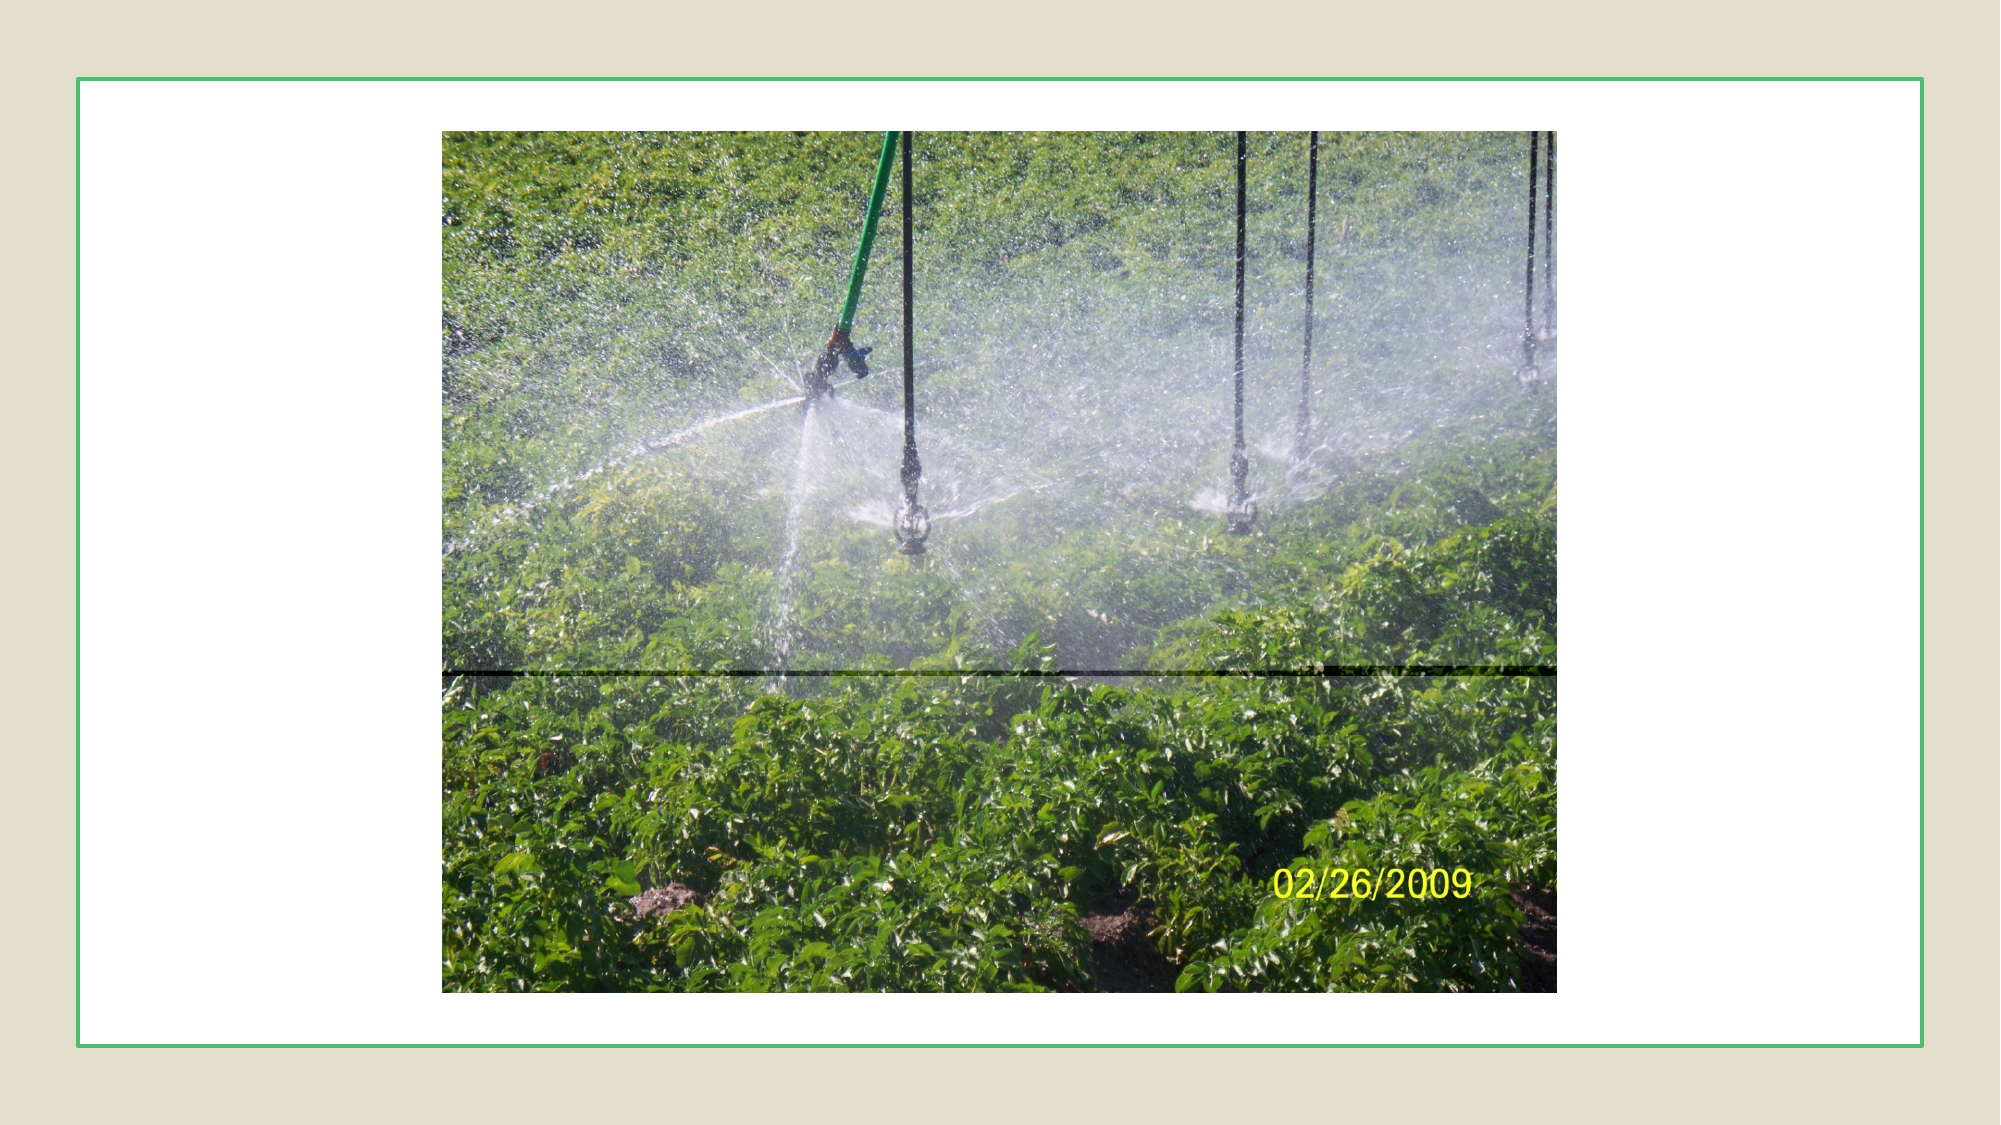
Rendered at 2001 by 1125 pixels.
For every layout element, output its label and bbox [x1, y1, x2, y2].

picture [441, 130, 1558, 994]
text_box [0, 0, 2000, 1125]
text_box [77, 77, 1923, 1048]
